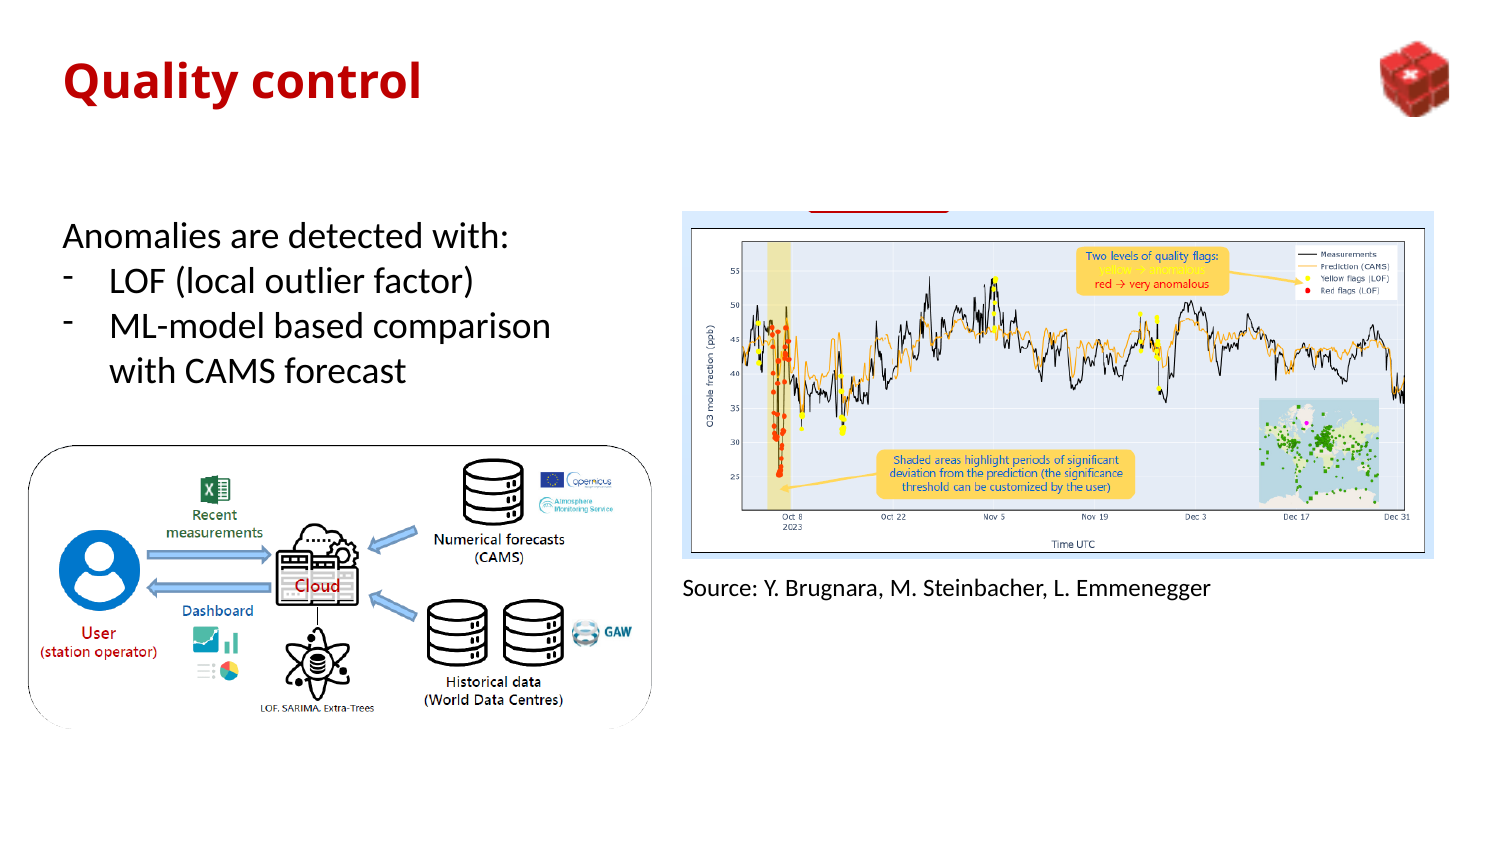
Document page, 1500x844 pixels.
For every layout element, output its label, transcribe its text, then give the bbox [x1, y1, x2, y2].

picture [27, 445, 652, 730]
title Quality control [62, 57, 1106, 110]
text_box Source: Y. Brugnara, M. Steinbacher, L. Emmenegger [682, 571, 1434, 602]
text_box Anomalies are detected with: LOF (local outlier factor) ML-model based comparison with CAMS forecast [62, 211, 618, 392]
picture [682, 211, 1434, 559]
